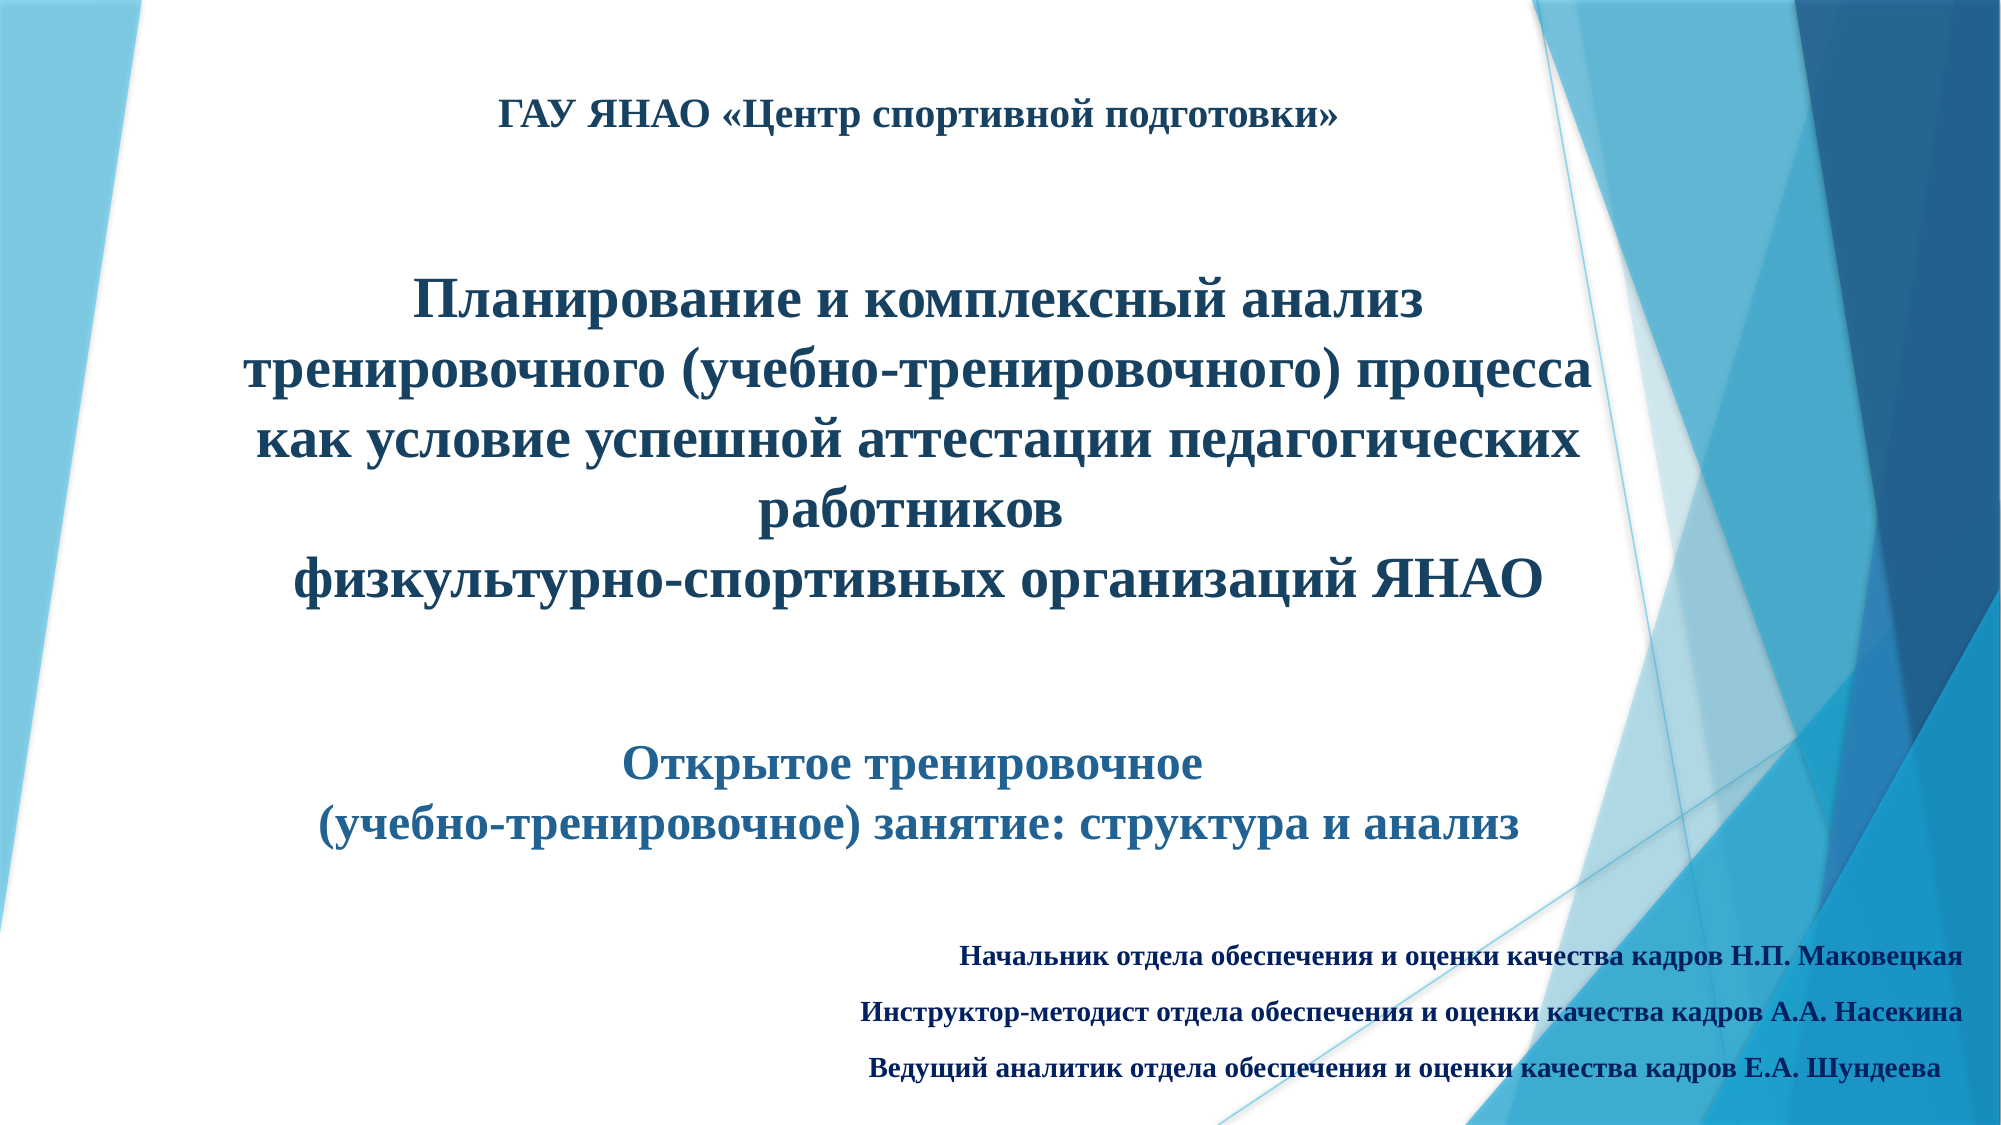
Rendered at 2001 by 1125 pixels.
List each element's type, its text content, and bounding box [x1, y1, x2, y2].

subtitle Начальник отдела обеспечения и оценки качества кадров Н.П. Маковецкая Инструктор-методист отдела обеспечения и оценки качества кадров А.А. Насекина Ведущий аналитик отдела обеспечения и оценки качества кадров Е.А. Шундеева [704, 928, 1979, 1109]
text_box ГАУ ЯНАО «Центр спортивной подготовки» [483, 78, 1355, 143]
title Планирование и комплексный анализ тренировочного (учебно-тренировочного) процесса как условие успешной аттестации педагогических работников физкультурно-спортивных организаций ЯНАО Открытое тренировочное (учебно-тренировочное) занятие: структура и анализ [185, 326, 1653, 673]
